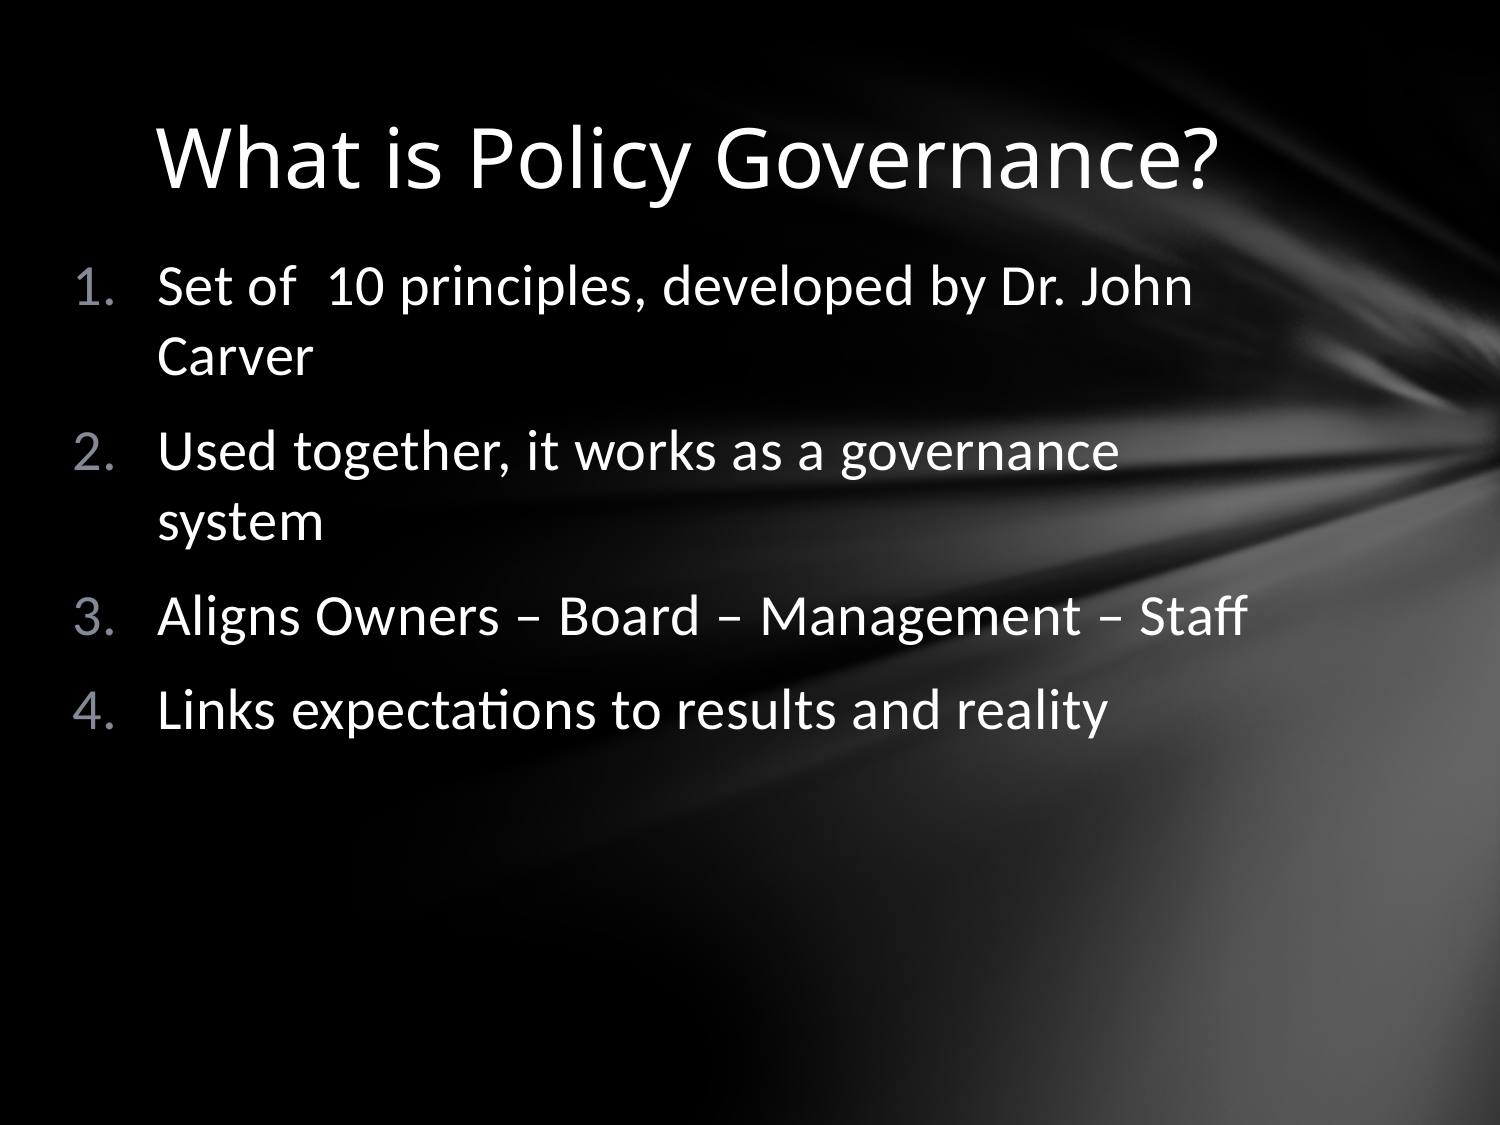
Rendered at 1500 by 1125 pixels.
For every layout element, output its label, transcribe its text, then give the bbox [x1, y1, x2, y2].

list Set of 10 principles, developed by Dr. John Carver Used together, it works as a governance system Aligns Owners – Board – Management – Staff Links expectations to results and reality [57, 239, 1318, 1015]
title What is Policy Governance? [57, 37, 1318, 213]
